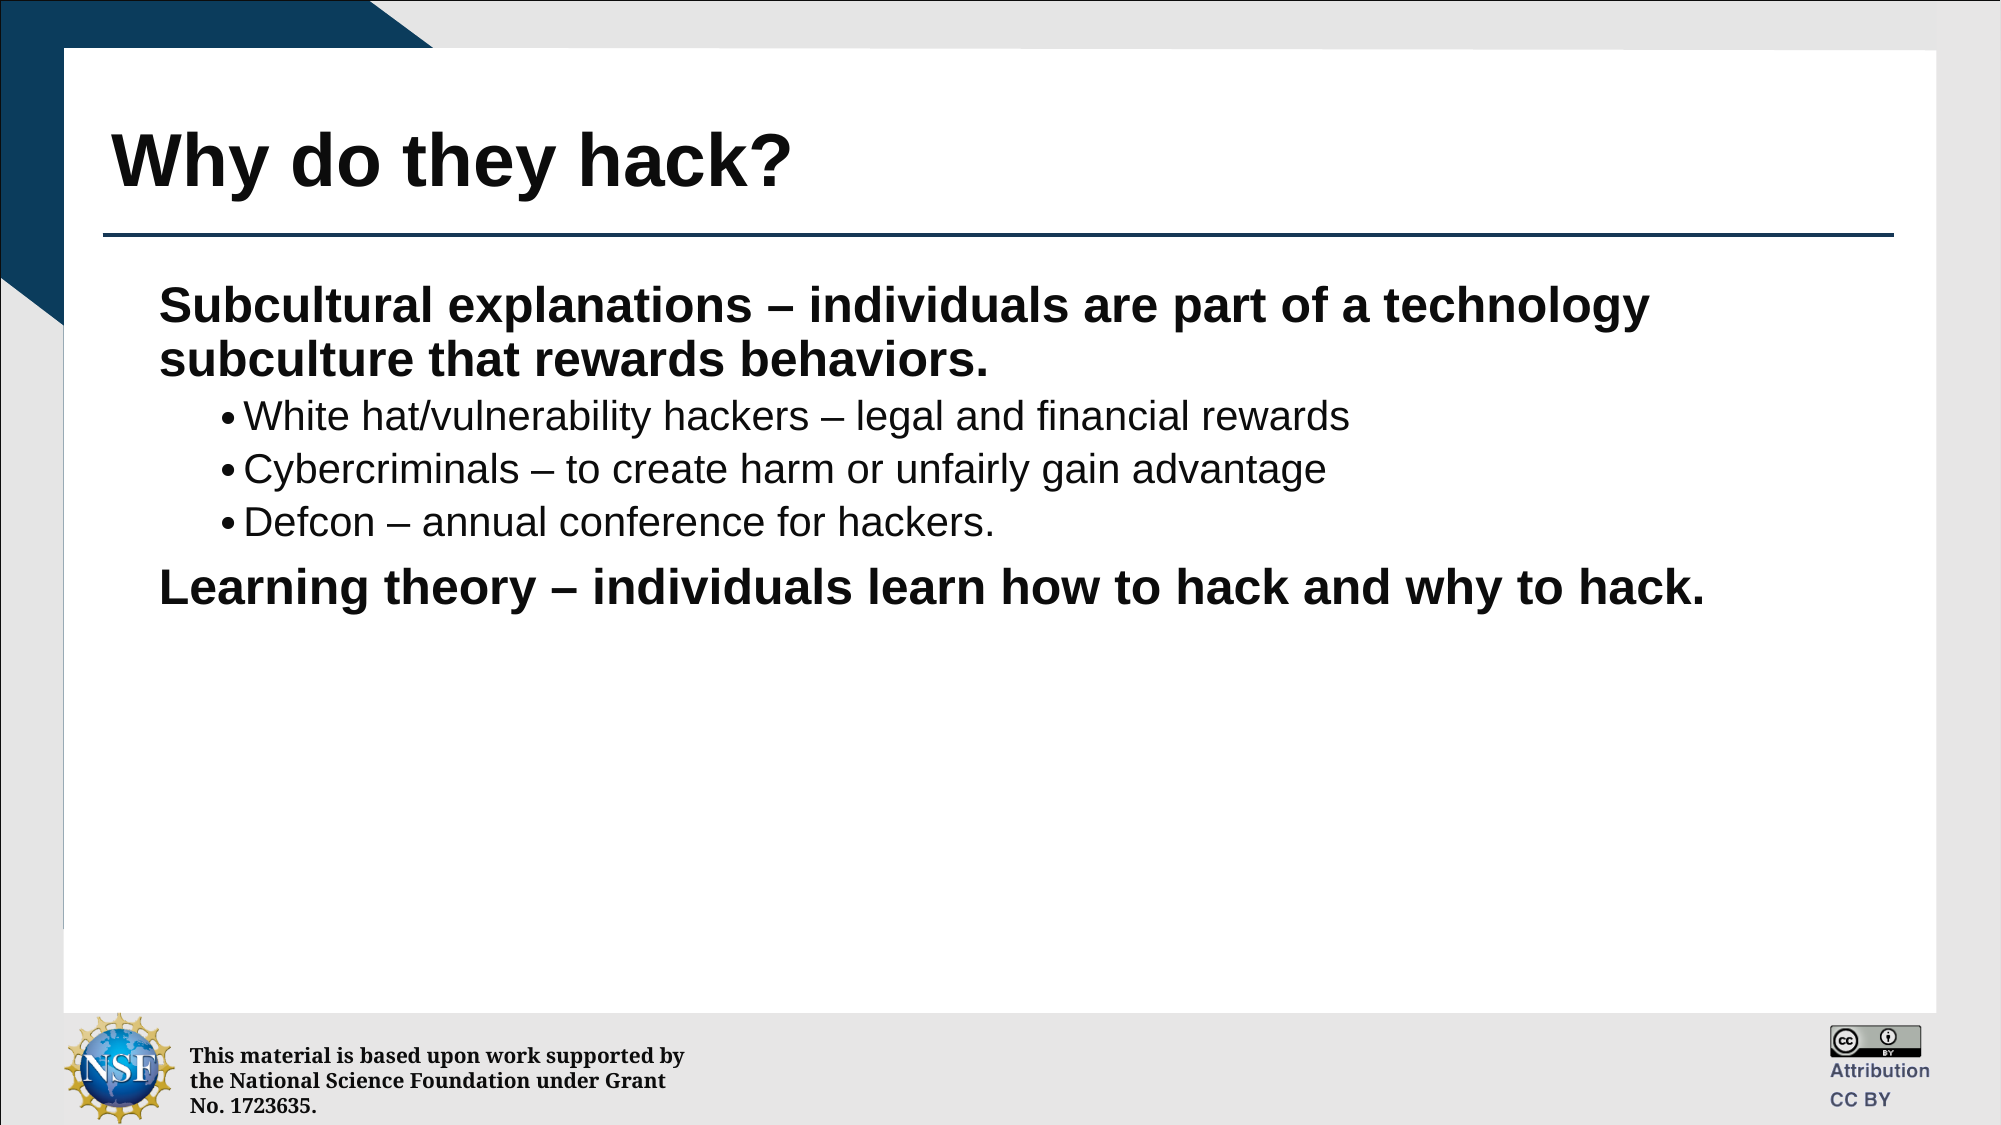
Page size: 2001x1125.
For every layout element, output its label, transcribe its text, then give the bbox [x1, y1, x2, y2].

list Subcultural explanations – individuals are part of a technology subculture that rewards behaviors. White hat/vulnerability hackers – legal and financial rewards Cybercriminals – to create harm or unfairly gain advantage Defcon – annual conference for hackers. Learning theory – individuals learn how to hack and why to hack. [143, 271, 1878, 973]
picture [1824, 1018, 1936, 1113]
title Why do they hack? [96, 88, 1904, 236]
picture [62, 1010, 176, 1125]
